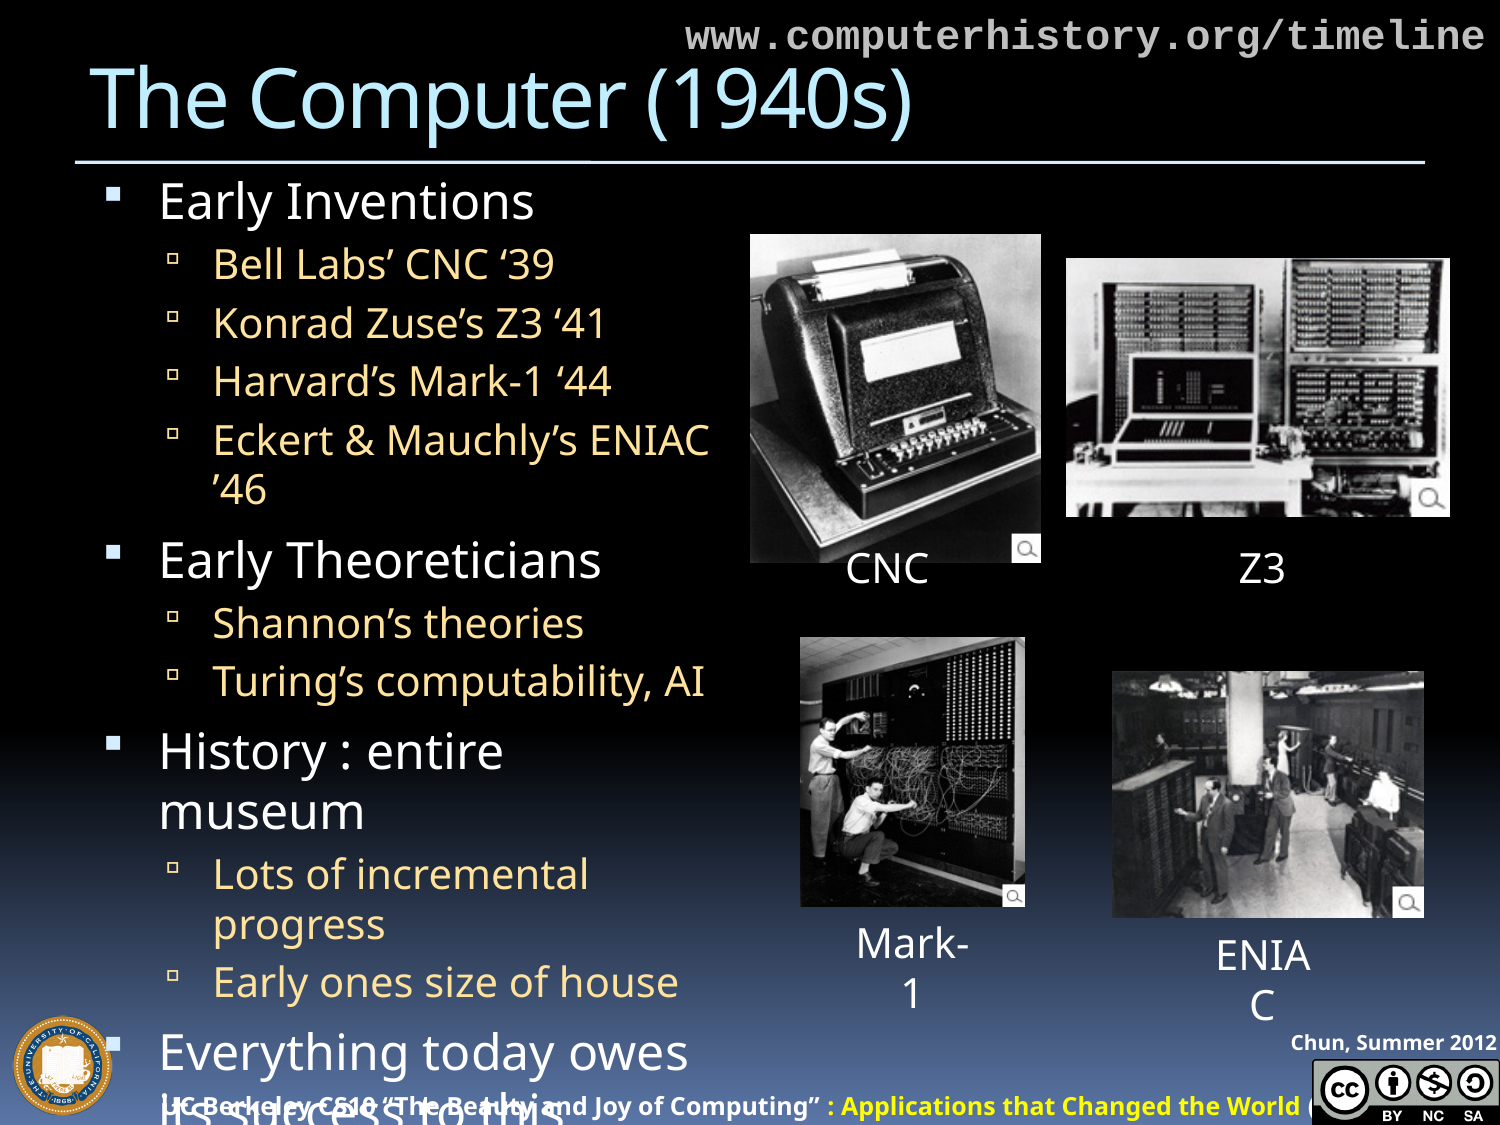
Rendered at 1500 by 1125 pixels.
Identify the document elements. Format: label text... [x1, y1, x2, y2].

text_box CNC [812, 573, 963, 600]
text_box www.computerhistory.org/timeline [0, 0, 1500, 65]
picture [749, 233, 1041, 563]
list Early Inventions Bell Labs’ CNC ‘39 Konrad Zuse’s Z3 ‘41 Harvard’s Mark-1 ‘44 Eckert & Mauchly’s ENIAC ’46 Early Theoreticians Shannon’s theories Turing’s computability, AI History : entire museum Lots of incremental progress Early ones size of house Everything today owes its success to this [75, 163, 739, 1034]
title The Computer (1940s) [75, 65, 1425, 163]
picture [12, 1015, 113, 1116]
picture [1112, 671, 1425, 919]
picture [1066, 257, 1451, 518]
text_box Mark-1 [837, 916, 988, 1025]
text_box ENIAC [1187, 928, 1338, 1037]
picture [799, 637, 1026, 907]
picture [1312, 1059, 1500, 1125]
text_box Z3 [1187, 534, 1338, 600]
